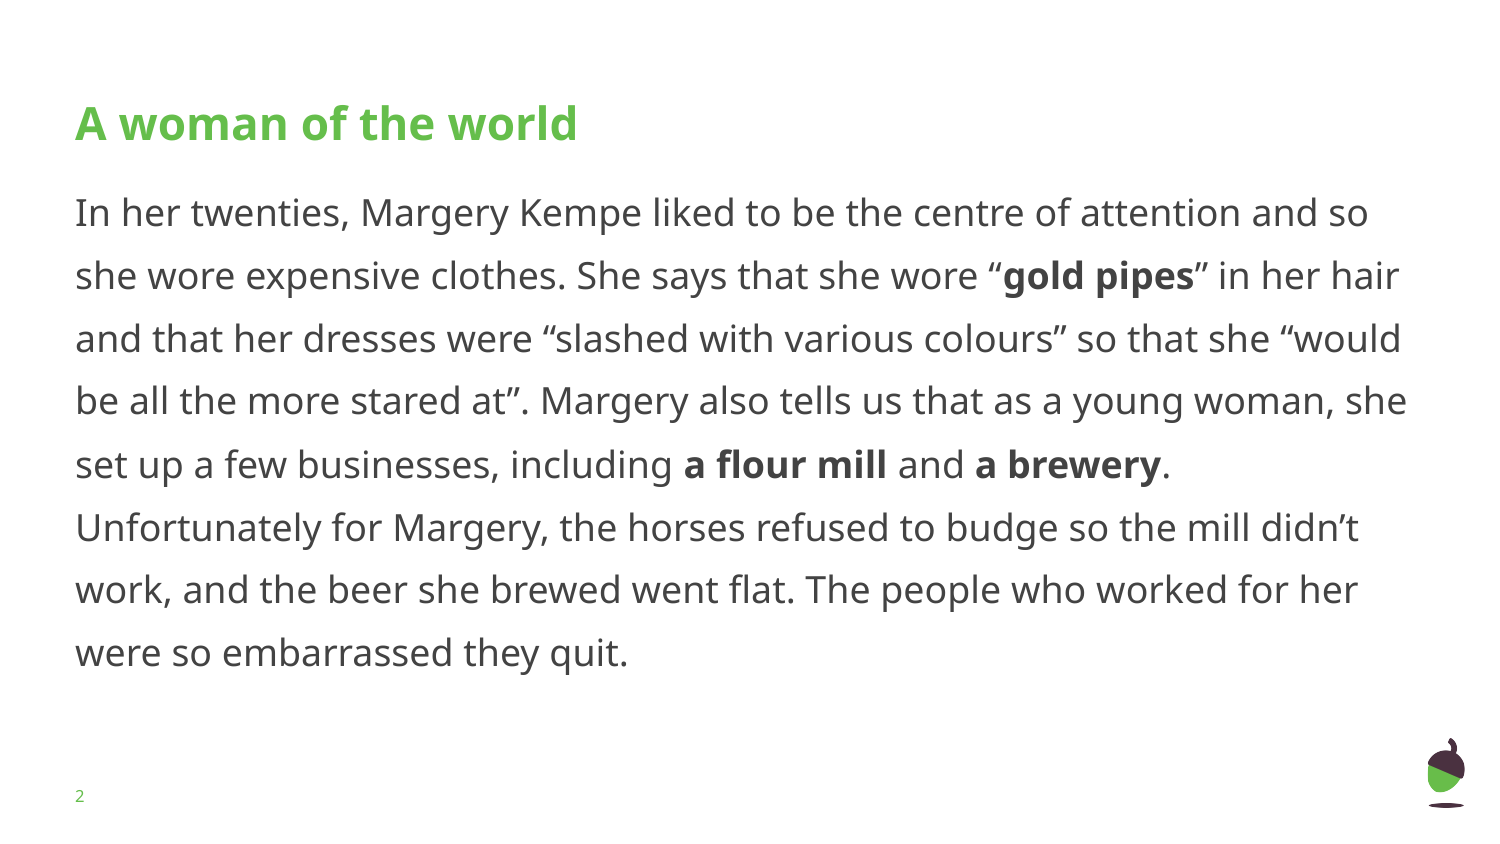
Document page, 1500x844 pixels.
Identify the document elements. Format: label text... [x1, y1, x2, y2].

picture [1427, 738, 1465, 808]
slide_number ‹#› [75, 786, 194, 816]
title A woman of the world In her twenties, Margery Kempe liked to be the centre of attention and so she wore expensive clothes. She says that she wore “gold pipes” in her hair and that her dresses were “slashed with various colours” so that she “would be all the more stared at”. Margery also tells us that as a young woman, she set up a few businesses, including a flour mill and a brewery. Unfortunately for Margery, the horses refused to budge so the mill didn’t work, and the beer she brewed went flat. The people who worked for her were so embarrassed they quit. [75, 72, 1425, 696]
